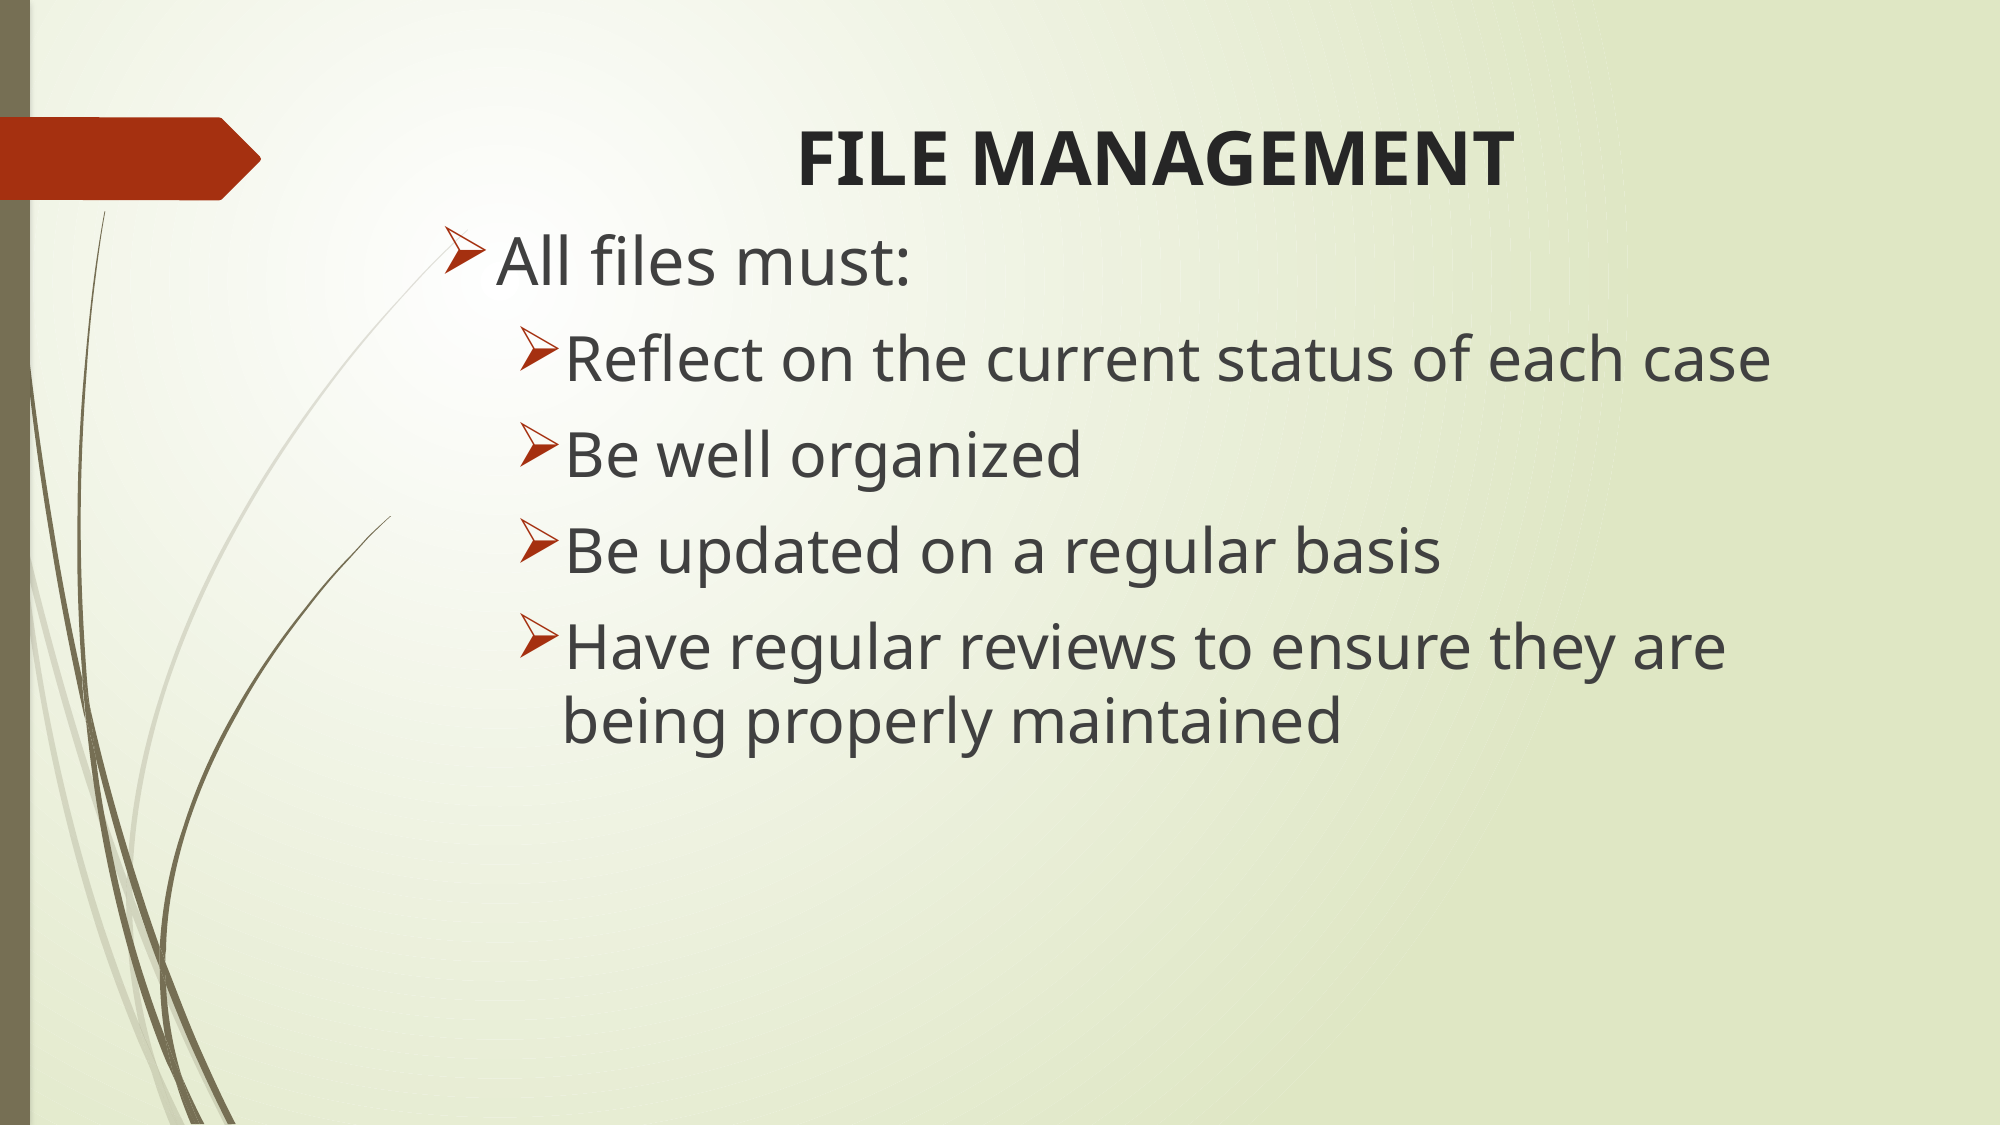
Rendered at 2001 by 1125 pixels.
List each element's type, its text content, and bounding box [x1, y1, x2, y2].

title FILE MANAGEMENT [425, 102, 1888, 210]
list All files must: Reflect on the current status of each case Be well organized Be updated on a regular basis Have regular reviews to ensure they are being properly maintained [424, 210, 1888, 970]
